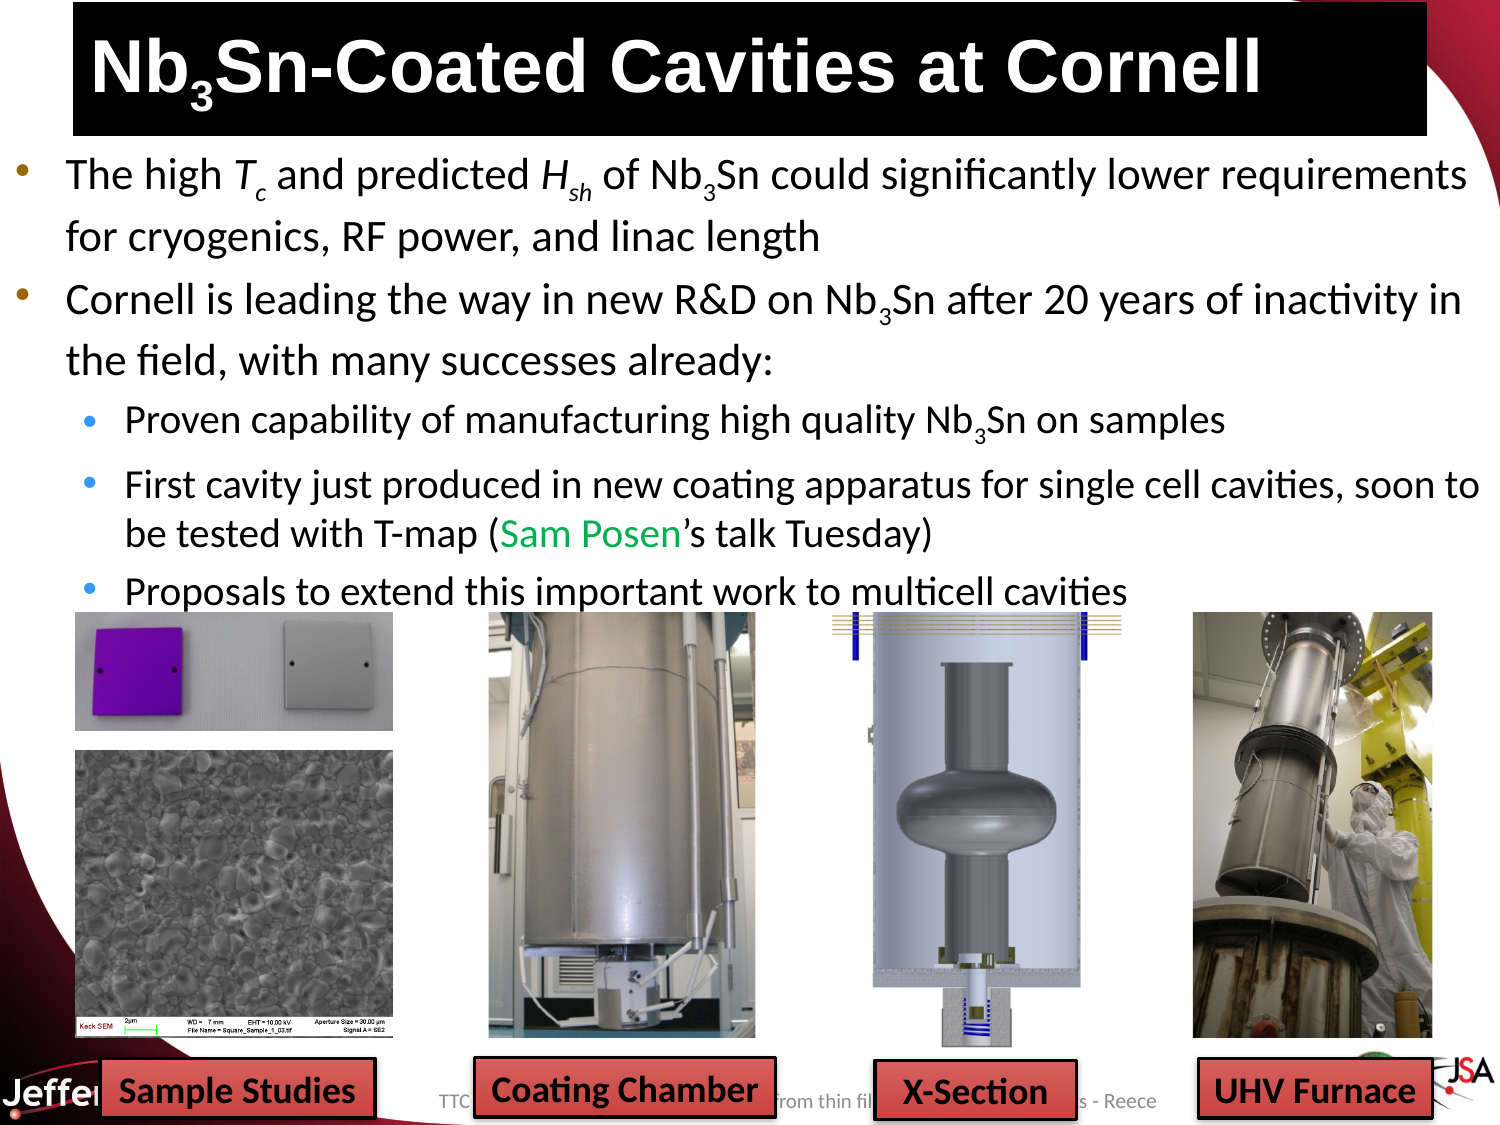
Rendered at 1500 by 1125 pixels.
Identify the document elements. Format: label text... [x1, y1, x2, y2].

title Nb3Sn-Coated Cavities at Cornell [73, 2, 1427, 136]
text_box X-Section [874, 1059, 1077, 1121]
text_box Coating Chamber [474, 1057, 776, 1118]
picture [0, 0, 1500, 137]
text_box Sample Studies [99, 1058, 376, 1119]
text_box UHV Furnace [1198, 1058, 1433, 1119]
list The high Tc and predicted Hsh of Nb3Sn could significantly lower requirements for cryogenics, RF power, and linac length Cornell is leading the way in new R&D on Nb3Sn after 20 years of inactivity in the field, with many successes already: Proven capability of manufacturing high quality Nb3Sn on samples First cavity just produced in new coating apparatus for single cell cavities, soon to be tested with T-map (Sam Posen’s talk Tuesday) Proposals to extend this important work to multicell cavities [0, 137, 1500, 626]
picture [0, 612, 1500, 1125]
